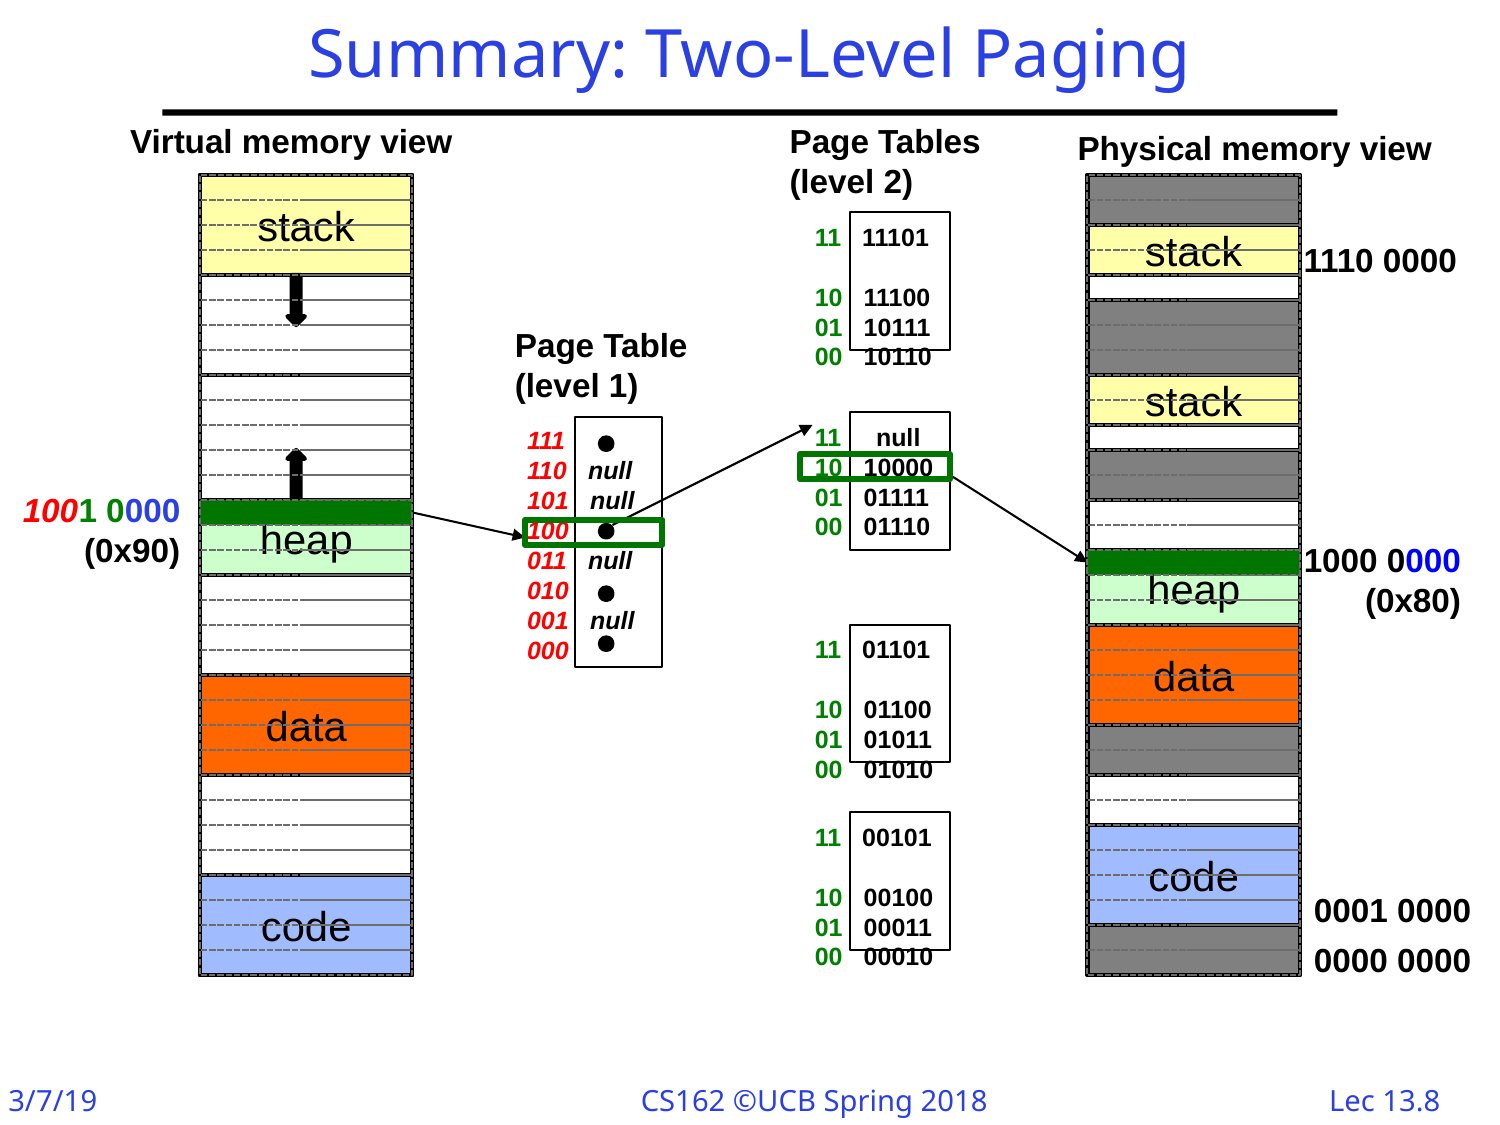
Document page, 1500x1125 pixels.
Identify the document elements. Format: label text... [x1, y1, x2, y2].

text_box 0001 0000 [1299, 881, 1487, 937]
text_box [1087, 950, 1299, 975]
text_box [199, 224, 413, 249]
text_box [199, 575, 413, 600]
text_box [199, 650, 413, 675]
text_box [199, 350, 413, 375]
text_box [1087, 375, 1300, 399]
text_box [849, 212, 950, 350]
text_box 1110 0000 [1288, 231, 1472, 287]
text_box [199, 600, 413, 624]
text_box [199, 775, 413, 800]
text_box [1087, 650, 1300, 675]
text_box [1087, 774, 1300, 800]
text_box [199, 875, 413, 900]
text_box [1087, 675, 1300, 699]
text_box [1087, 324, 1300, 350]
text_box [1087, 350, 1300, 375]
text_box [199, 200, 413, 224]
text_box [1087, 200, 1300, 224]
text_box 1001 0000 (0x90) [7, 481, 195, 577]
text_box [849, 412, 950, 454]
text_box [1087, 600, 1288, 624]
text_box [199, 425, 413, 450]
text_box [199, 925, 413, 950]
text_box [199, 849, 413, 875]
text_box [512, 417, 676, 676]
text_box [1087, 750, 1300, 774]
text_box [1087, 174, 1300, 200]
text_box [1087, 825, 1300, 849]
text_box [199, 249, 413, 275]
text_box [199, 725, 413, 750]
text_box [199, 299, 413, 324]
text_box [199, 324, 413, 350]
text_box [1087, 800, 1300, 825]
text_box [1087, 849, 1300, 875]
text_box [199, 624, 413, 650]
text_box [1087, 924, 1299, 950]
text_box [199, 750, 413, 775]
text_box [199, 699, 413, 725]
title Summary: Two-Level Paging [162, 12, 1338, 100]
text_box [412, 512, 526, 538]
text_box [199, 825, 413, 849]
text_box Physical memory view [1062, 119, 1448, 175]
text_box 11 11101 10 11100 01 10111 00 10110 [799, 213, 950, 379]
text_box 11 00101 10 00100 01 00011 00 00010 [799, 813, 950, 979]
text_box 11 null 10 10000 01 01111 00 01110 [799, 413, 849, 454]
text_box [1087, 275, 1300, 299]
text_box [199, 675, 413, 699]
text_box [199, 549, 413, 575]
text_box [612, 424, 813, 526]
text_box [199, 375, 413, 399]
text_box [1087, 299, 1300, 324]
text_box [816, 454, 950, 480]
text_box [1087, 624, 1300, 650]
text_box [849, 812, 950, 950]
text_box 11 null 10 10000 01 01111 00 01110 [799, 480, 849, 549]
text_box [1087, 725, 1300, 750]
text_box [949, 474, 1088, 563]
text_box [199, 525, 413, 549]
text_box [1088, 474, 1300, 500]
text_box 1000 0000 (0x80) [1288, 531, 1476, 627]
text_box [199, 174, 413, 200]
text_box [199, 800, 413, 825]
text_box [1087, 224, 1300, 249]
text_box [1091, 500, 1300, 525]
text_box [199, 450, 413, 475]
text_box [199, 900, 413, 925]
text_box [849, 624, 950, 763]
text_box Virtual memory view [115, 112, 468, 168]
text_box [199, 275, 413, 299]
text_box [199, 500, 413, 525]
text_box 0000 0000 [1299, 937, 1487, 987]
text_box [1087, 249, 1288, 275]
text_box 11 01101 10 01100 01 01011 00 01010 [799, 626, 950, 791]
text_box [1087, 425, 1300, 450]
text_box Page Tables (level 2) [774, 112, 1013, 207]
text_box [199, 950, 413, 975]
text_box [1087, 699, 1300, 725]
text_box [849, 480, 944, 550]
text_box [1087, 575, 1288, 600]
text_box [1087, 875, 1300, 900]
text_box [1087, 399, 1300, 425]
text_box [1087, 549, 1300, 575]
text_box Page Table (level 1) [499, 316, 738, 412]
text_box [1091, 525, 1300, 549]
text_box [1087, 900, 1299, 924]
text_box [199, 475, 413, 500]
text_box [199, 399, 413, 425]
text_box [1087, 450, 1300, 474]
